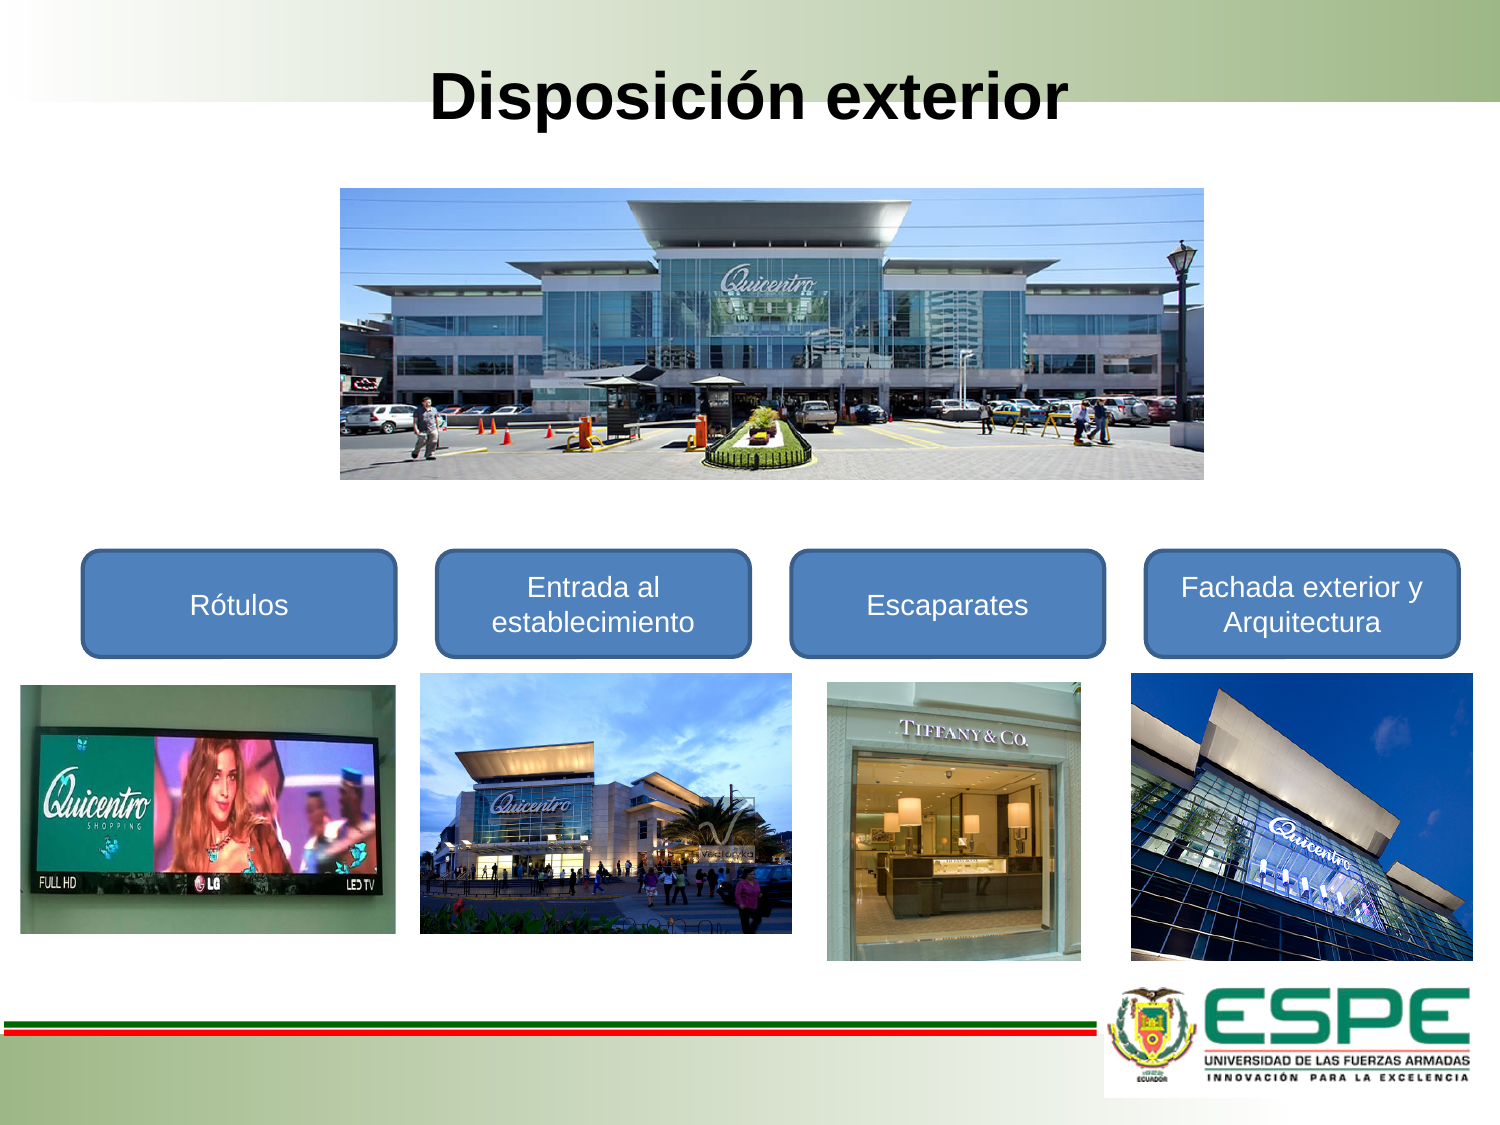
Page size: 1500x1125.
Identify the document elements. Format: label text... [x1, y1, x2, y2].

picture [339, 187, 1204, 480]
text_box [13, 0, 934, 321]
text_box Escaparates [789, 548, 1107, 660]
picture [826, 682, 1081, 962]
text_box Rótulos [80, 548, 398, 660]
picture [1104, 976, 1483, 1098]
picture [1131, 672, 1473, 961]
text_box Entrada al establecimiento [434, 548, 753, 660]
text_box Fachada exterior y Arquitectura [1143, 548, 1461, 660]
picture [20, 685, 396, 934]
title Disposición exterior [934, 45, 1425, 233]
picture [420, 672, 792, 934]
